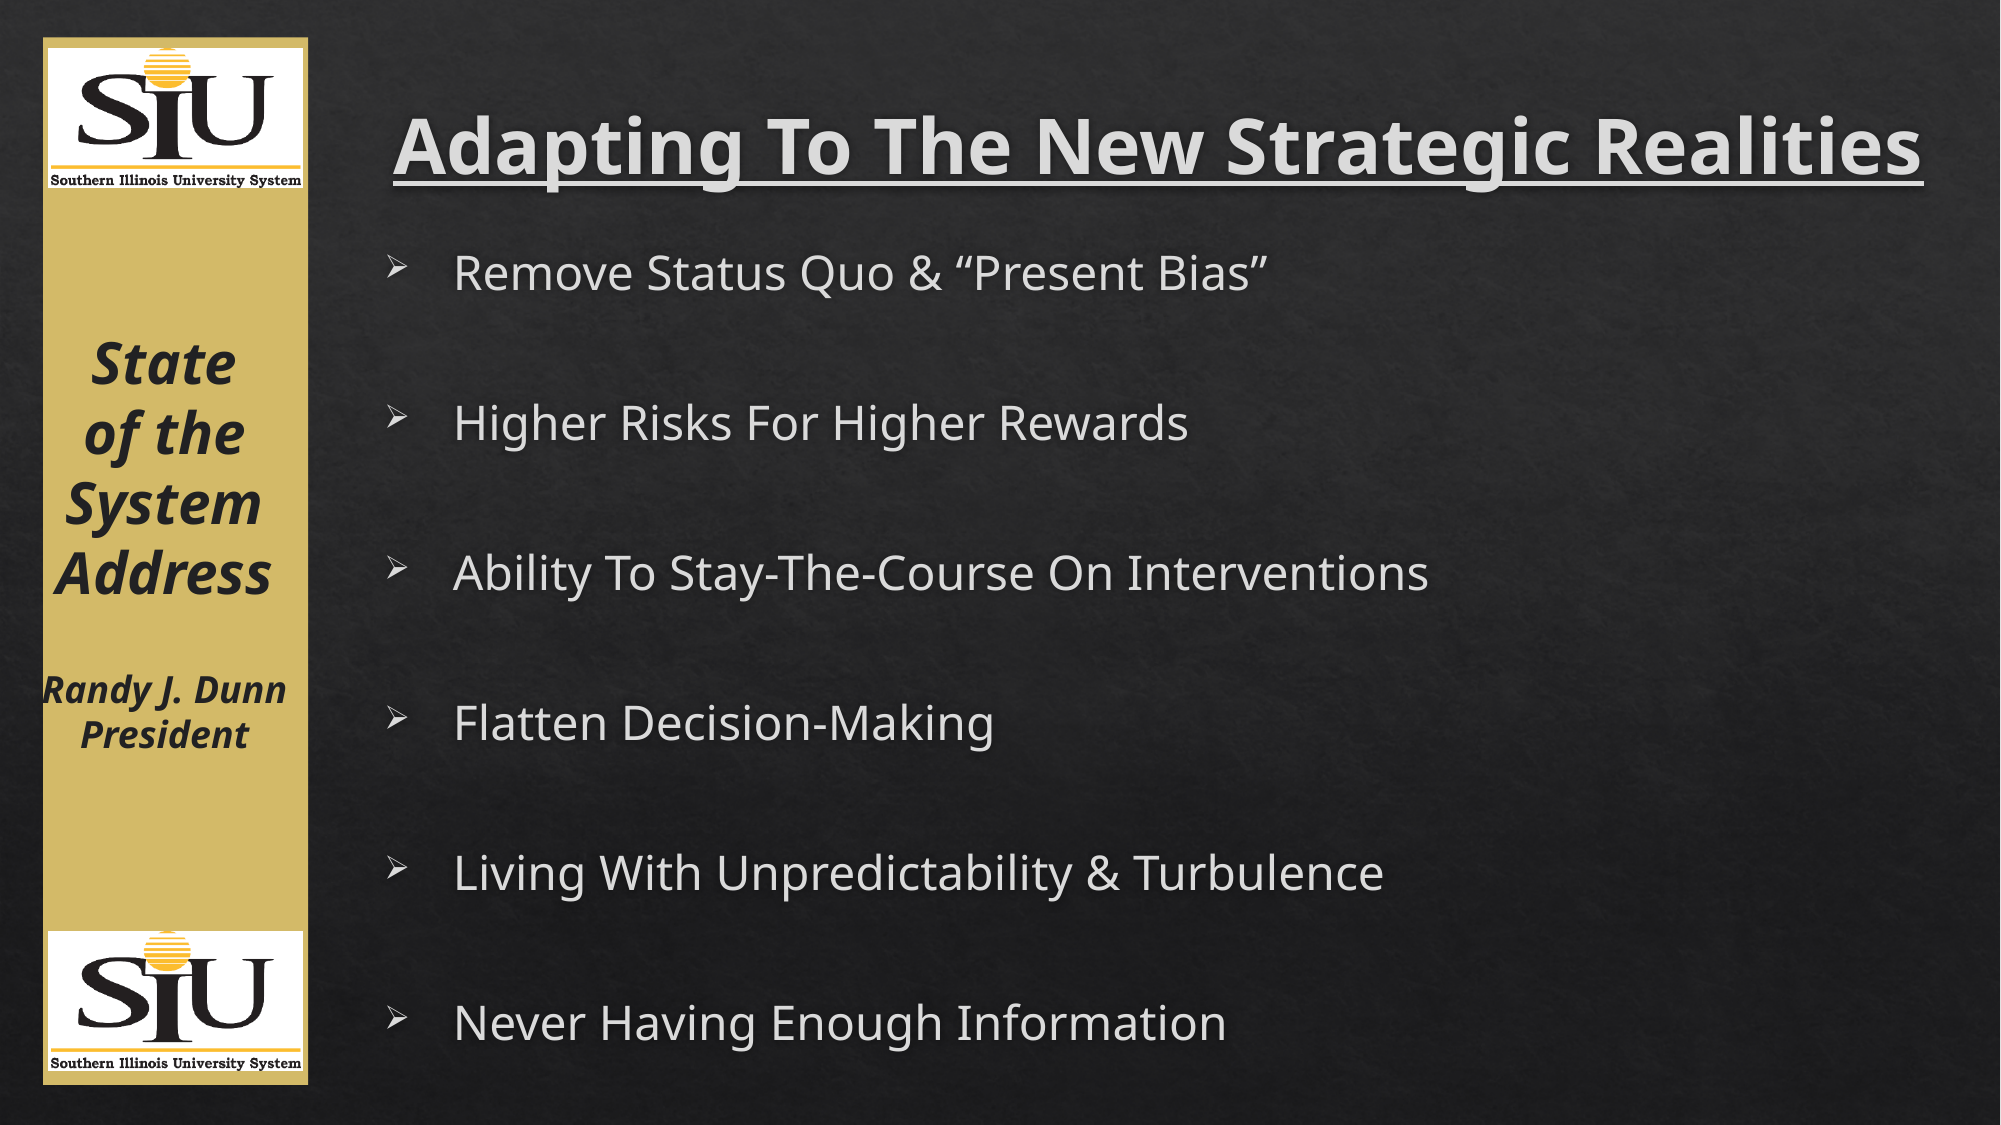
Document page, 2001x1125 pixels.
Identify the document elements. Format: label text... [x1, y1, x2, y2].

text_box State of the System Address Randy J. Dunn President [26, 221, 35, 764]
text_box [42, 1078, 309, 1086]
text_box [42, 37, 309, 933]
title Adapting To The New Strategic Realities [301, 0, 2000, 288]
list Remove Status Quo & “Present Bias” Higher Risks For Higher Rewards Ability To Stay-The-Course On Interventions Flatten Decision-Making Living With Unpredictability & Turbulence Never Having Enough Information [369, 234, 2000, 1070]
picture [48, 931, 304, 1072]
